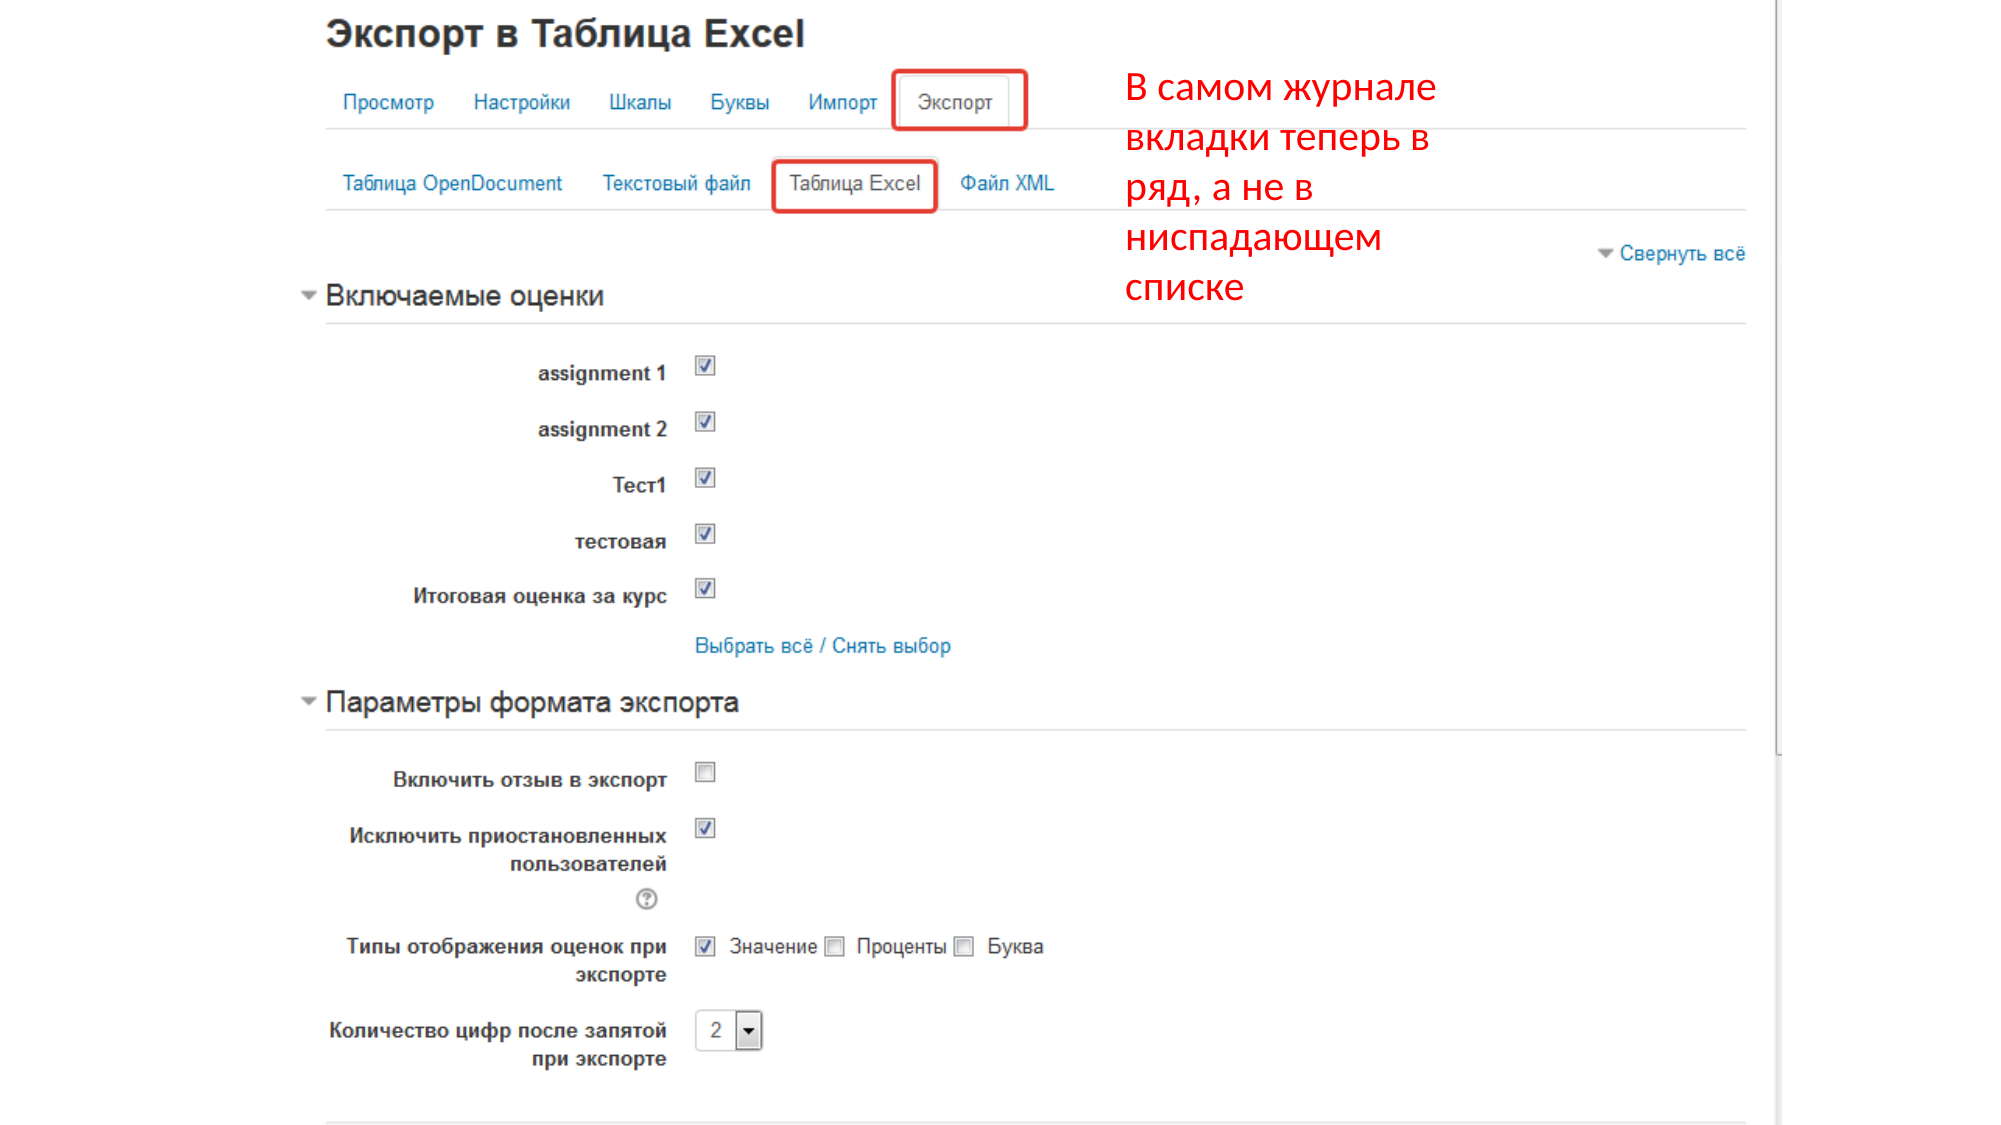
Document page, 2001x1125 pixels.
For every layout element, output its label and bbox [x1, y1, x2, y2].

picture [289, 0, 1782, 1125]
